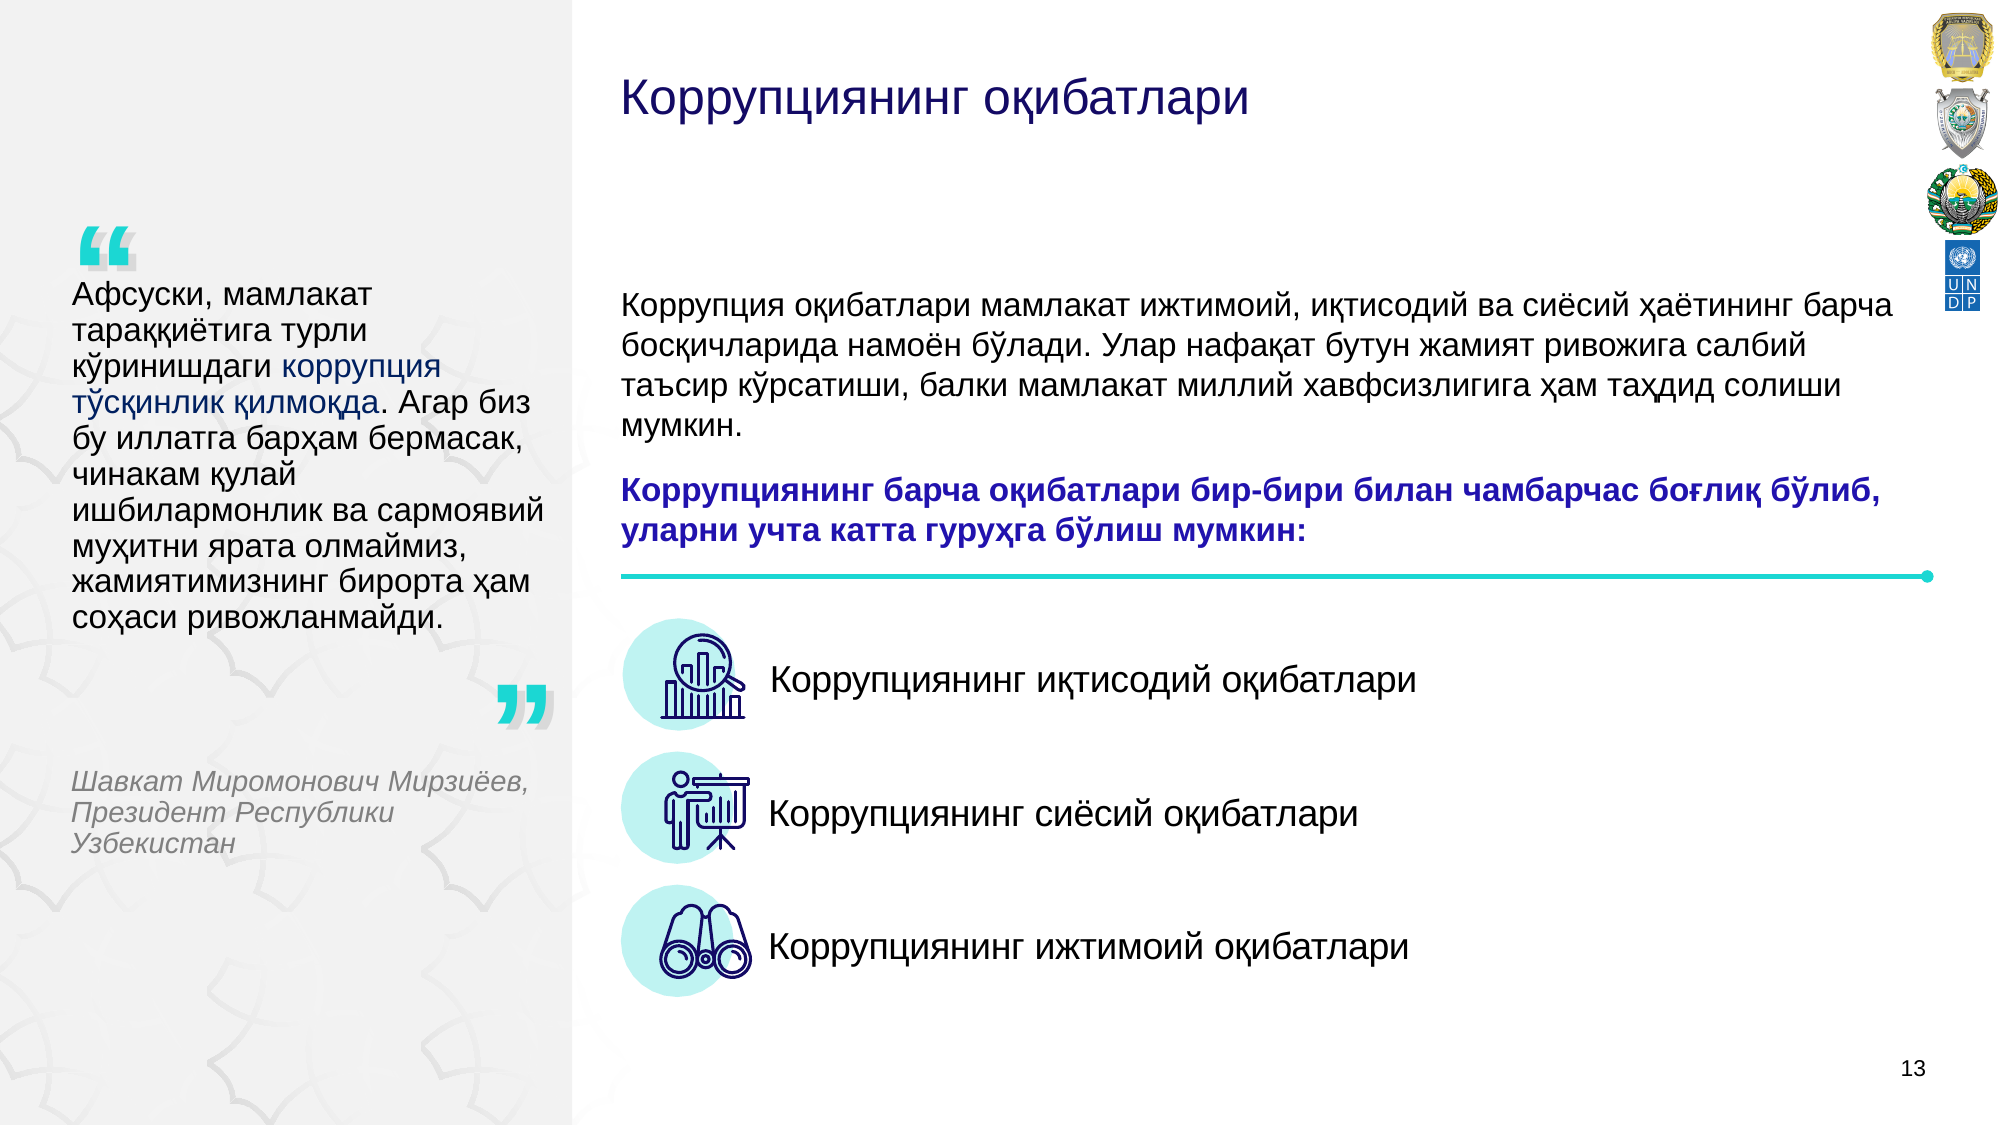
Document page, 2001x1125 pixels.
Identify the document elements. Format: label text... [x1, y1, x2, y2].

picture [1930, 12, 1995, 83]
title Коррупциянинг оқибатлари [620, 71, 1928, 144]
text_box [620, 884, 719, 998]
text_box Шавкат Миромонович Мирзиёев, Президент Республики Узбекистан [70, 766, 539, 859]
picture [1927, 164, 1998, 235]
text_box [664, 770, 750, 851]
picture [1935, 88, 1990, 159]
text_box [622, 618, 712, 731]
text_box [659, 627, 746, 720]
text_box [654, 903, 757, 984]
text_box [620, 751, 719, 864]
text_box Коррупциянинг иқтисодий оқибатлари [767, 653, 1928, 701]
picture [1945, 240, 1980, 311]
text_box Коррупциянинг ижтимоий оқибатлари [766, 919, 1926, 967]
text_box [485, 674, 565, 773]
text_box Коррупциянинг сиёсий оқибатлари [766, 786, 1926, 834]
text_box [70, 184, 150, 283]
text_box Афсуски, мамлакат тараққиётига турли кўринишдаги коррупция тўсқинлик қилмоқда. Агар биз бу иллатга барҳам бермасак, чинакам қулай ишбилармонлик ва сармоявий муҳитни ярата олмаймиз, жамиятимизнинг бирорта ҳам соҳаси ривожланмайди. [71, 277, 557, 693]
text_box Коррупция оқибатлари мамлакат ижтимоий, иқтисодий ва сиёсий ҳаётининг барча босқичларида намоён бўлади. Улар нафақат бутун жамият ривожига салбий таъсир кўрсатиши, балки мамлакат миллий хавфсизлигига ҳам таҳдид солиши мумкин. Коррупциянинг барча оқибатлари бир-бири билан чамбарчас боғлиқ бўлиб, уларни учта катта гуруҳга бўлиш мумкин: [620, 275, 1928, 555]
